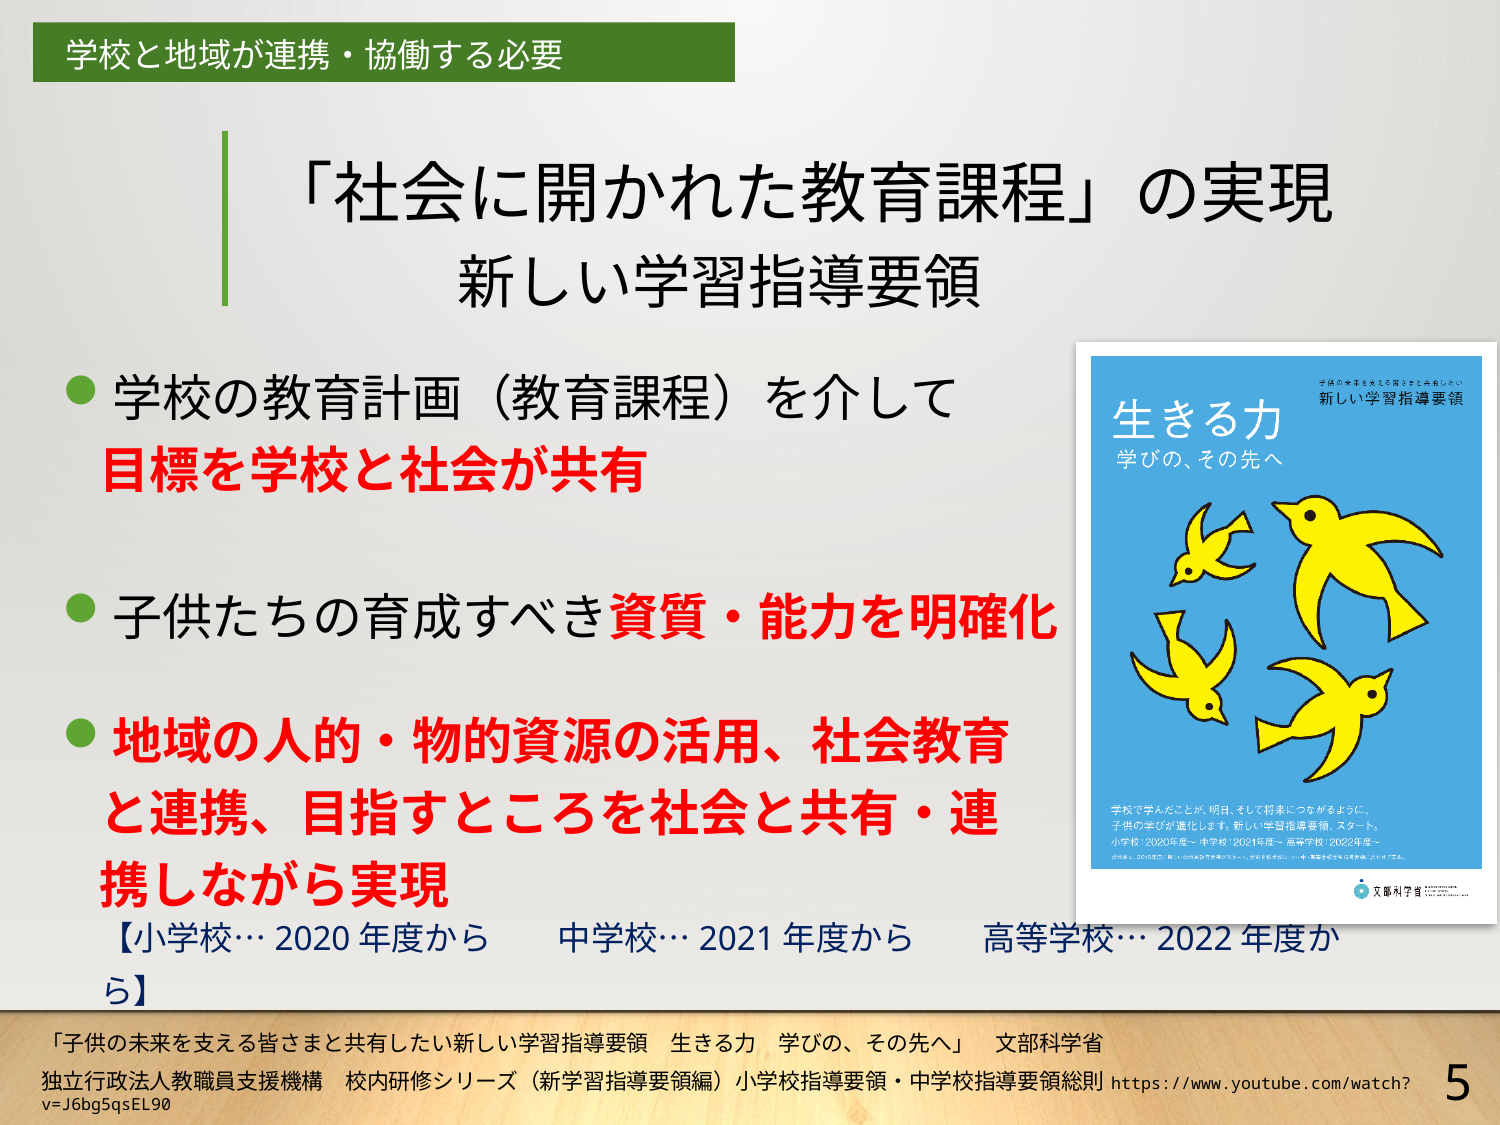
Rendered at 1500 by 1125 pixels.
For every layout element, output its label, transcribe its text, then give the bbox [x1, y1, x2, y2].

text_box 【小学校…2020年度から 中学校…2021年度から 高等学校…2022年度から】 [85, 920, 1415, 1017]
text_box 5 [1340, 1043, 1489, 1119]
text_box 独立行政法人教職員支援機構 校内研修シリーズ（新学習指導要領編）小学校指導要領・中学校指導要領総則https://www.youtube.com/watch?v=J6bg5qsEL90 [26, 1060, 1483, 1122]
text_box 新しい学習指導要領 [442, 231, 1058, 321]
picture [0, 1010, 1500, 1125]
text_box 学校の教育計画（教育課程）を介して 目標を学校と社会が共有 [47, 354, 1071, 504]
text_box 子供たちの育成すべき資質・能力を明確化 [47, 572, 1071, 651]
text_box 学校と地域が連携・協働する必要 [33, 22, 735, 82]
text_box 地域の人的・物的資源の活用、社会教育 と連携、目指すところを社会と共有・連 携しながら実現 [47, 697, 1071, 920]
title 「社会に開かれた教育課程」の実現 [251, 109, 1500, 282]
text_box 「子供の未来を支える皆さまと共有したい新しい学習指導要領 生きる力 学びの、その先へ」 文部科学省 [26, 1022, 1227, 1060]
picture [1090, 355, 1483, 910]
